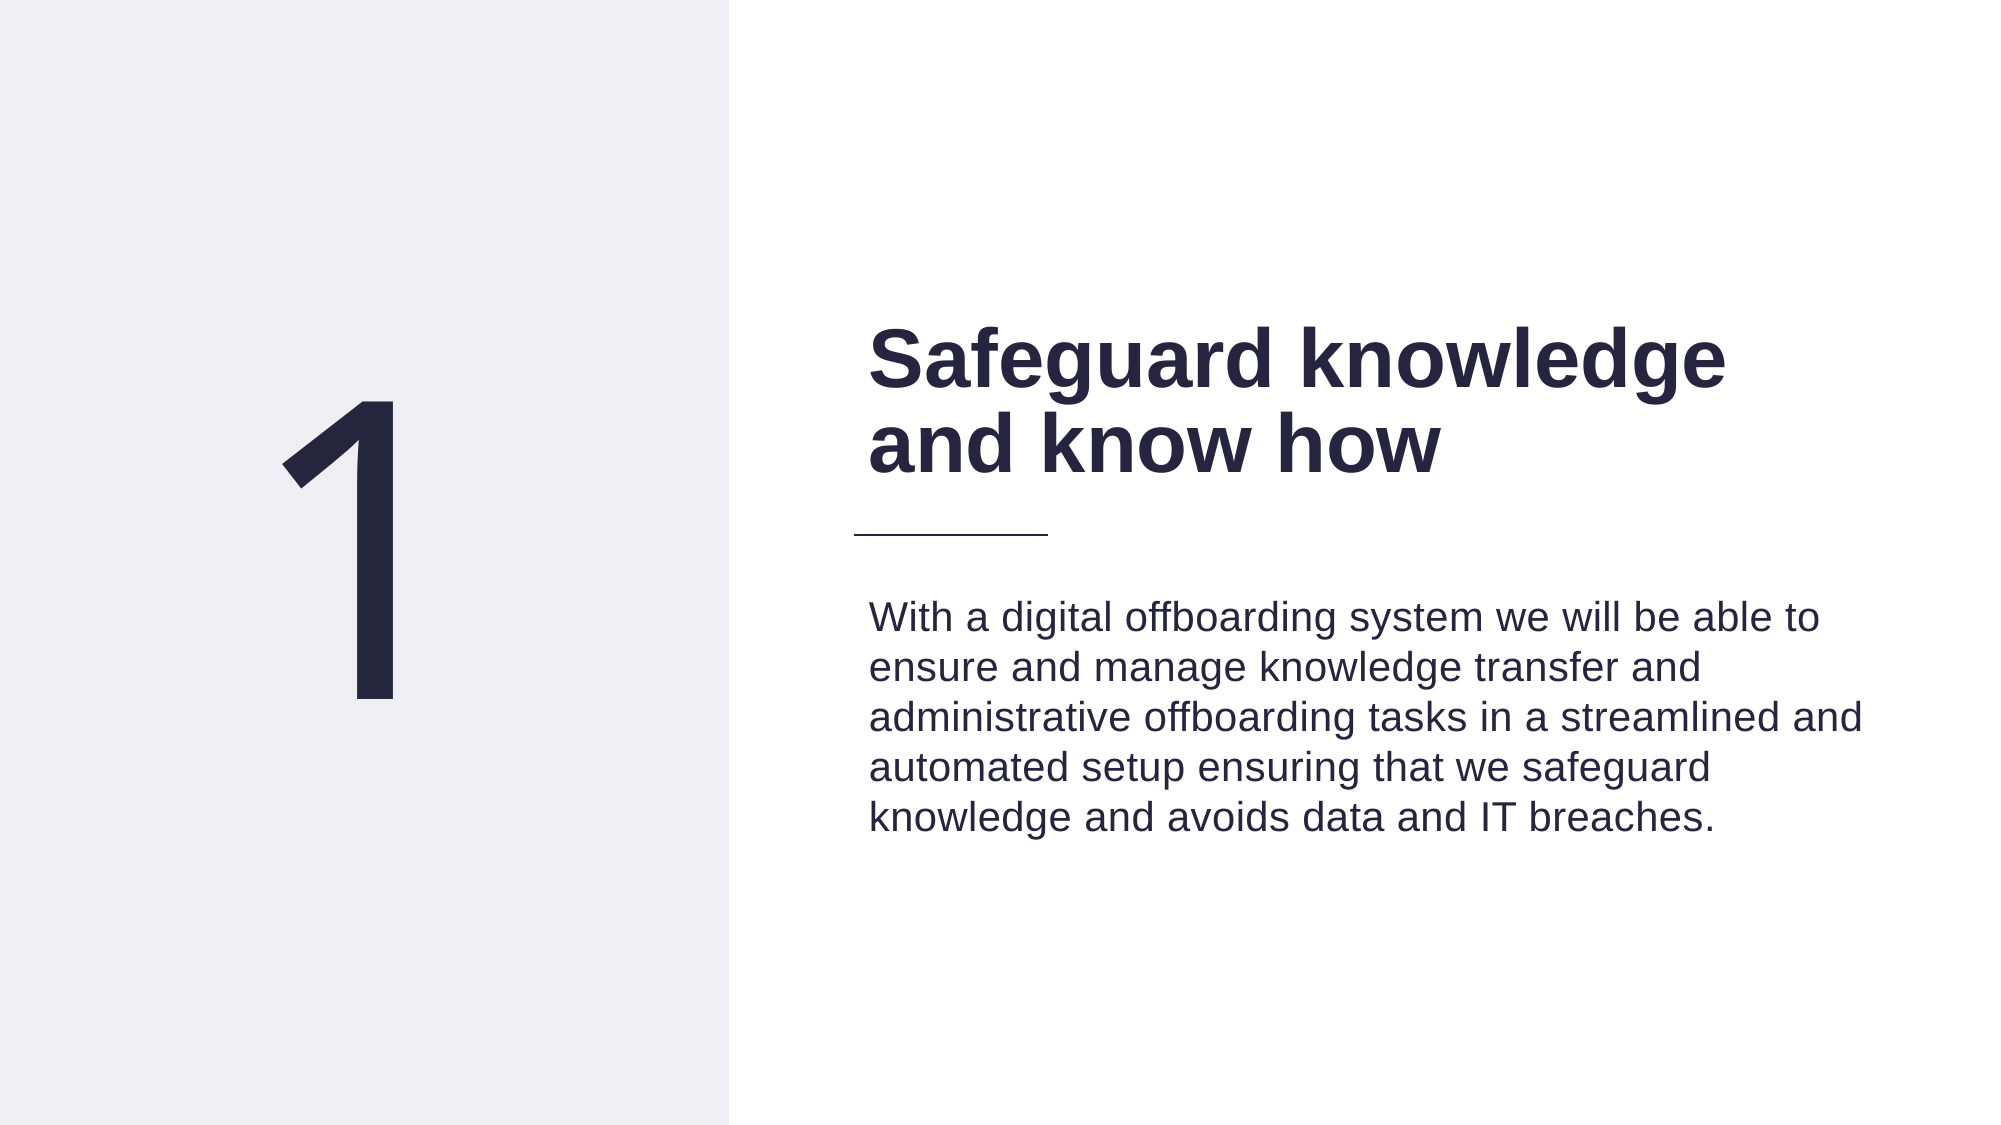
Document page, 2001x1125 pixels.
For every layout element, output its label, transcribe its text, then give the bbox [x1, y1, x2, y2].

text_box With a digital offboarding system we will be able to ensure and manage knowledge transfer and administrative offboarding tasks in a streamlined and automated setup ensuring that we safeguard knowledge and avoids data and IT breaches. [854, 582, 1882, 934]
text_box [0, 0, 730, 1125]
text_box 1 [230, 275, 499, 790]
text_box Safeguard knowledge and know how [854, 311, 1803, 563]
